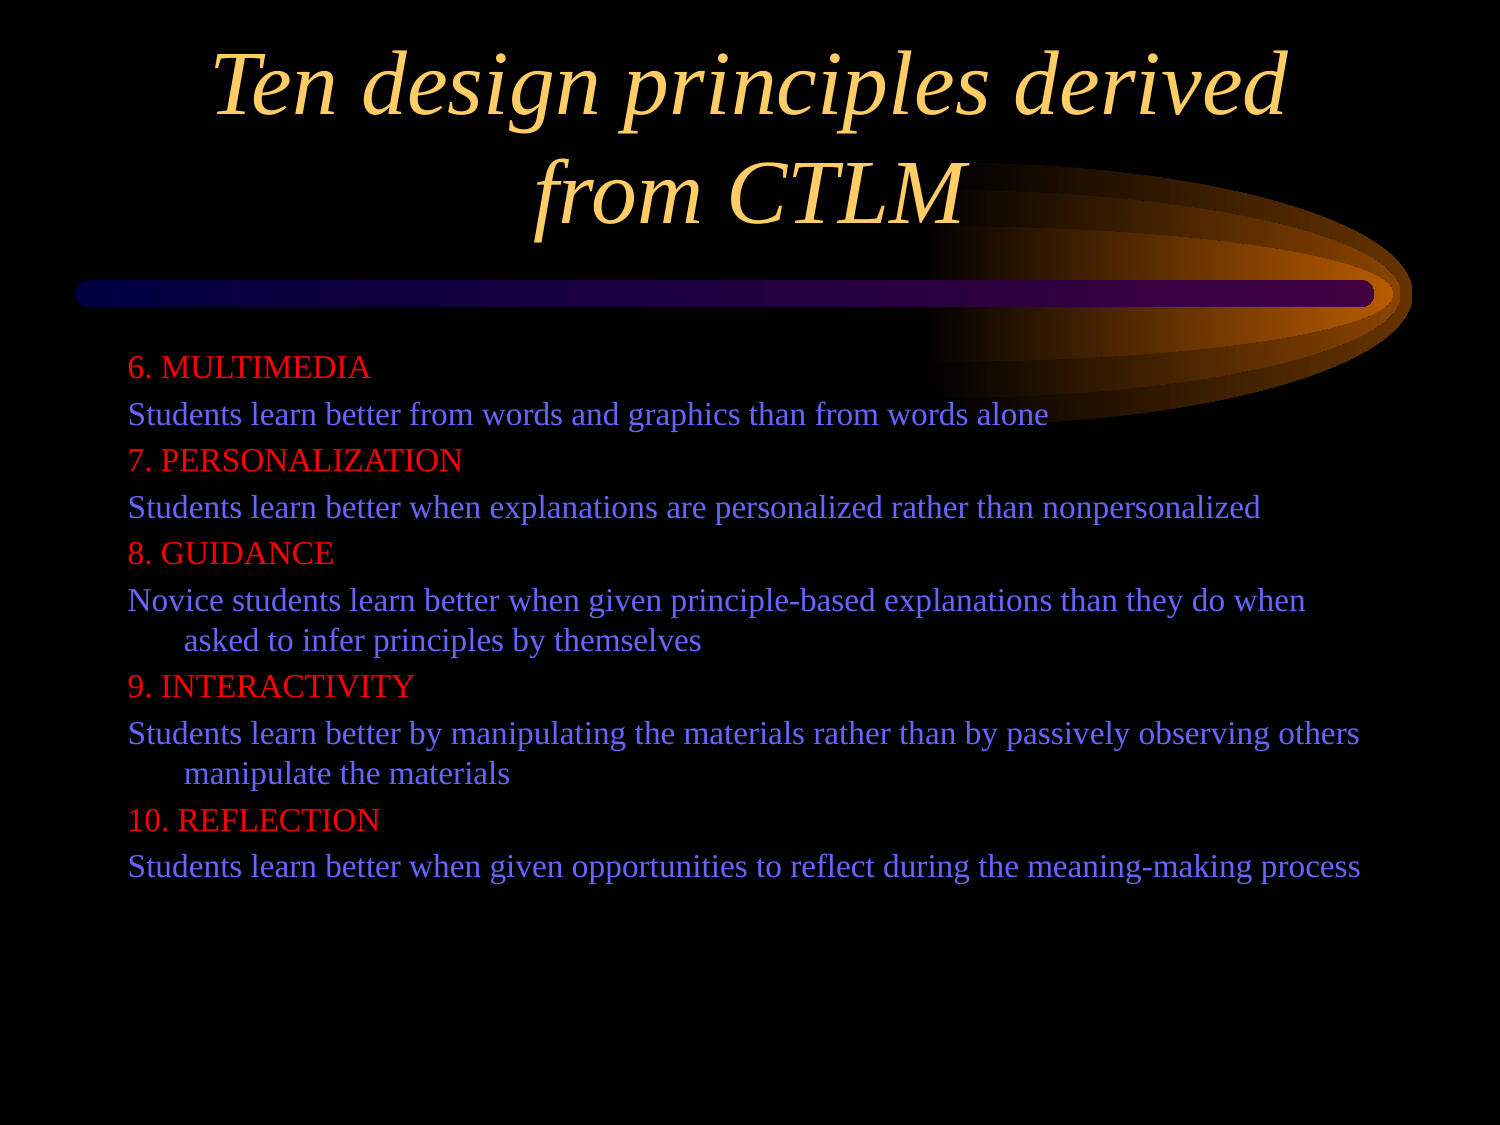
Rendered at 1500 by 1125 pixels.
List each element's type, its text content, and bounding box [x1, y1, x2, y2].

title Ten design principles derived from CTLM [112, 62, 1388, 251]
list 6. MULTIMEDIA Students learn better from words and graphics than from words alone 7. PERSONALIZATION Students learn better when explanations are personalized rather than nonpersonalized 8. GUIDANCE Novice students learn better when given principle-based explanations than they do when asked to infer principles by themselves 9. INTERACTIVITY Students learn better by manipulating the materials rather than by passively observing others manipulate the materials 10. REFLECTION Students learn better when given opportunities to reflect during the meaning-making process [112, 337, 1388, 1013]
